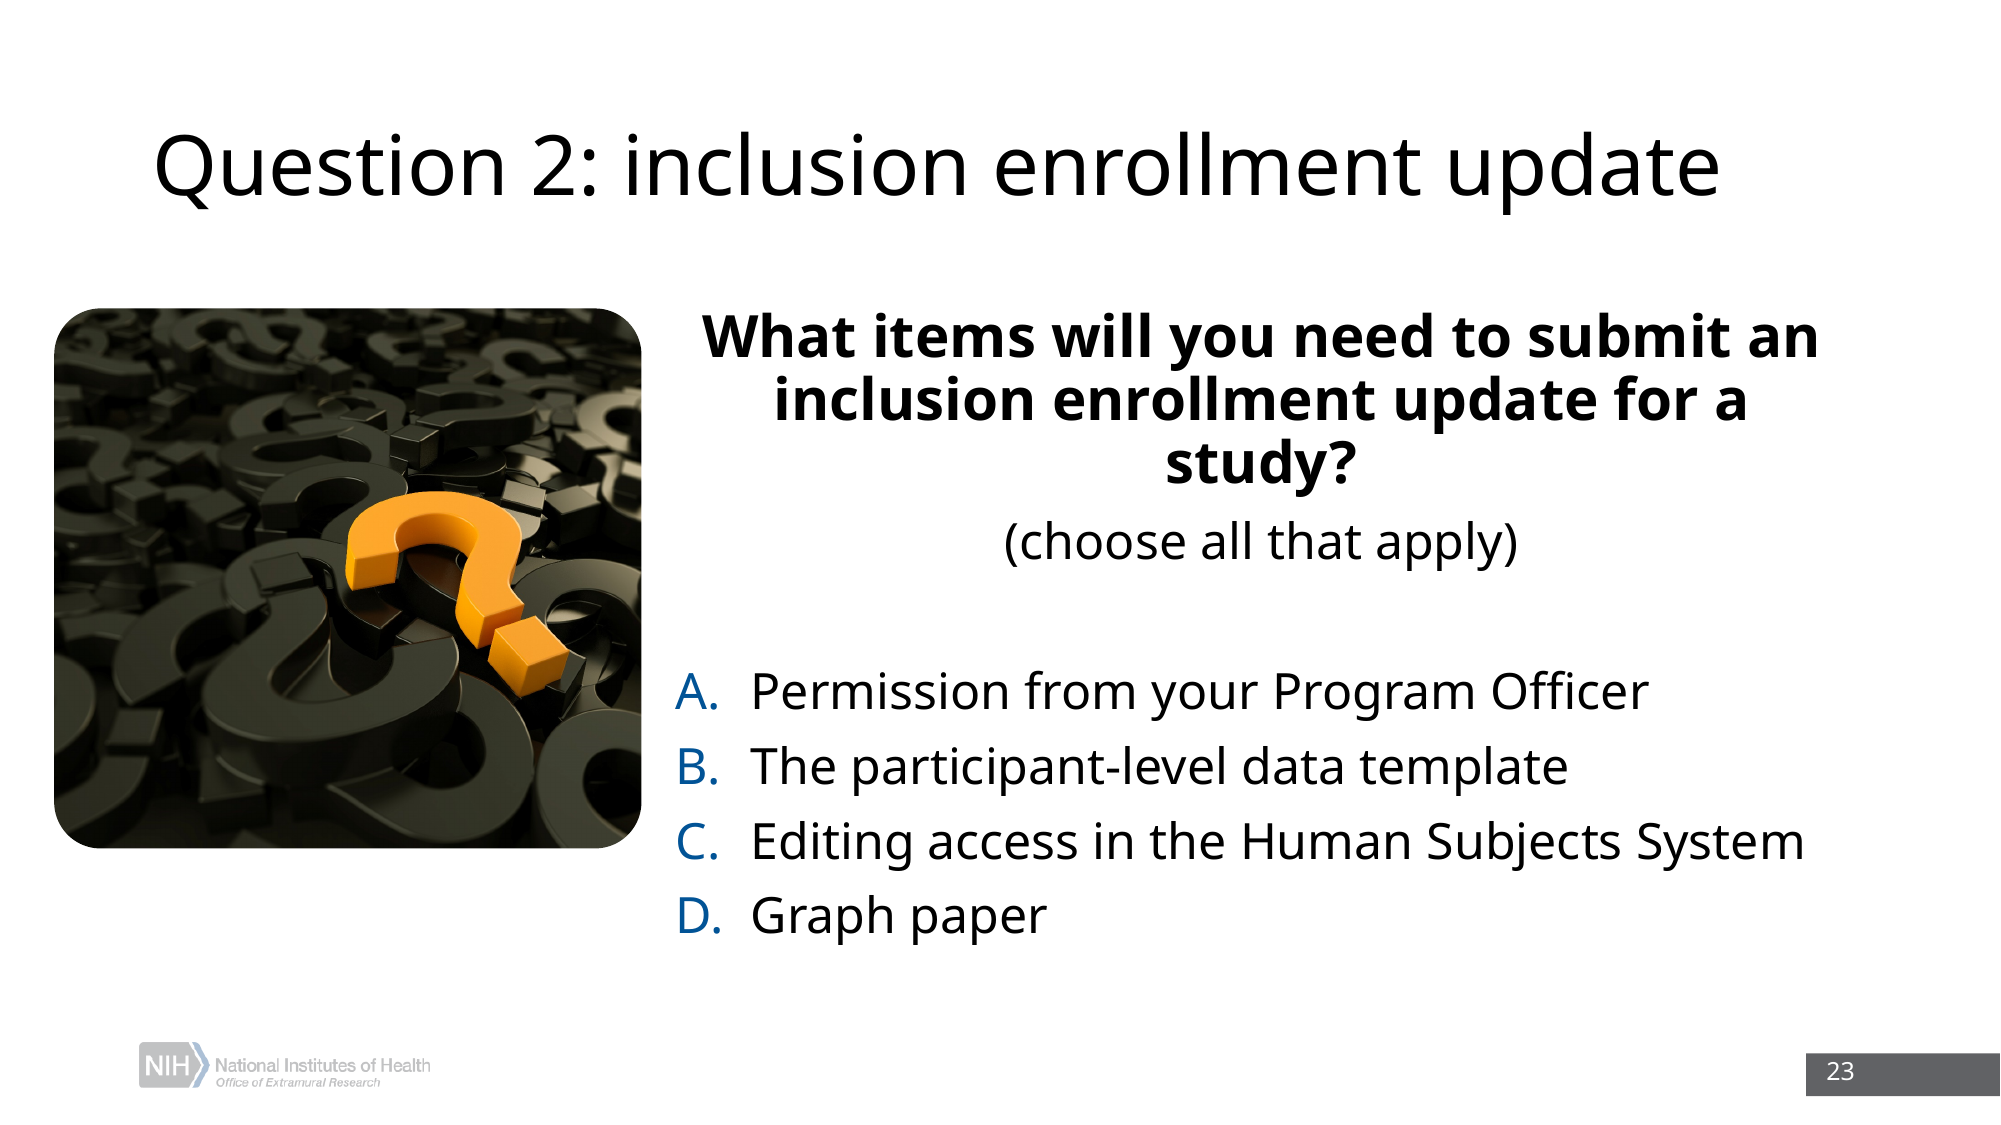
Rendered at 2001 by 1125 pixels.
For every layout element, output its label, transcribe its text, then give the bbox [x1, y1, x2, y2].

picture [54, 308, 642, 849]
picture [139, 1042, 430, 1088]
title Question 2: inclusion enrollment update [137, 59, 1863, 278]
list What items will you need to submit an inclusion enrollment update for a study? (choose all that apply) Permission from your Program Officer The participant-level data template Editing access in the Human Subjects System Graph paper [660, 299, 1863, 1014]
slide_number 23 [1419, 1042, 1870, 1103]
